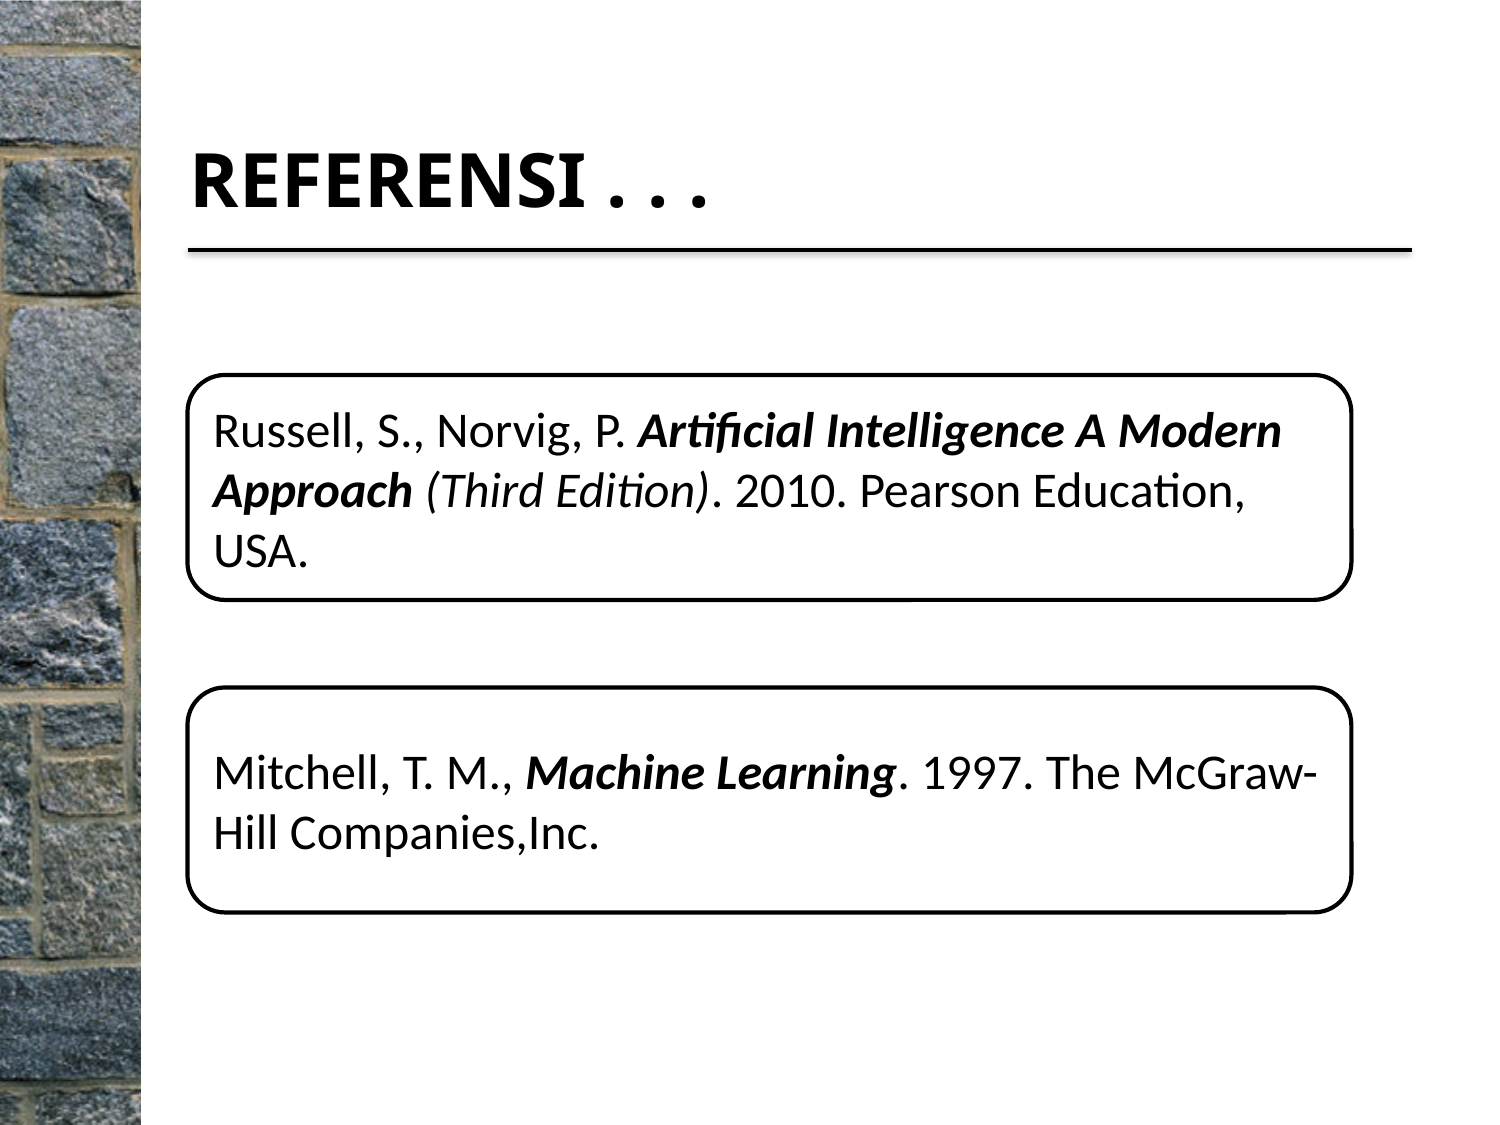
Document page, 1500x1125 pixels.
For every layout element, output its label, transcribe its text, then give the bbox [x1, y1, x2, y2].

picture [0, 0, 141, 1125]
text_box REFERENSI . . . [174, 124, 1455, 230]
text_box Mitchell, T. M., Machine Learning. 1997. The McGraw-Hill Companies,Inc. [185, 685, 1354, 915]
text_box Russell, S., Norvig, P. Artificial Intelligence A Modern Approach (Third Edition). 2010. Pearson Education, USA. [185, 372, 1354, 603]
